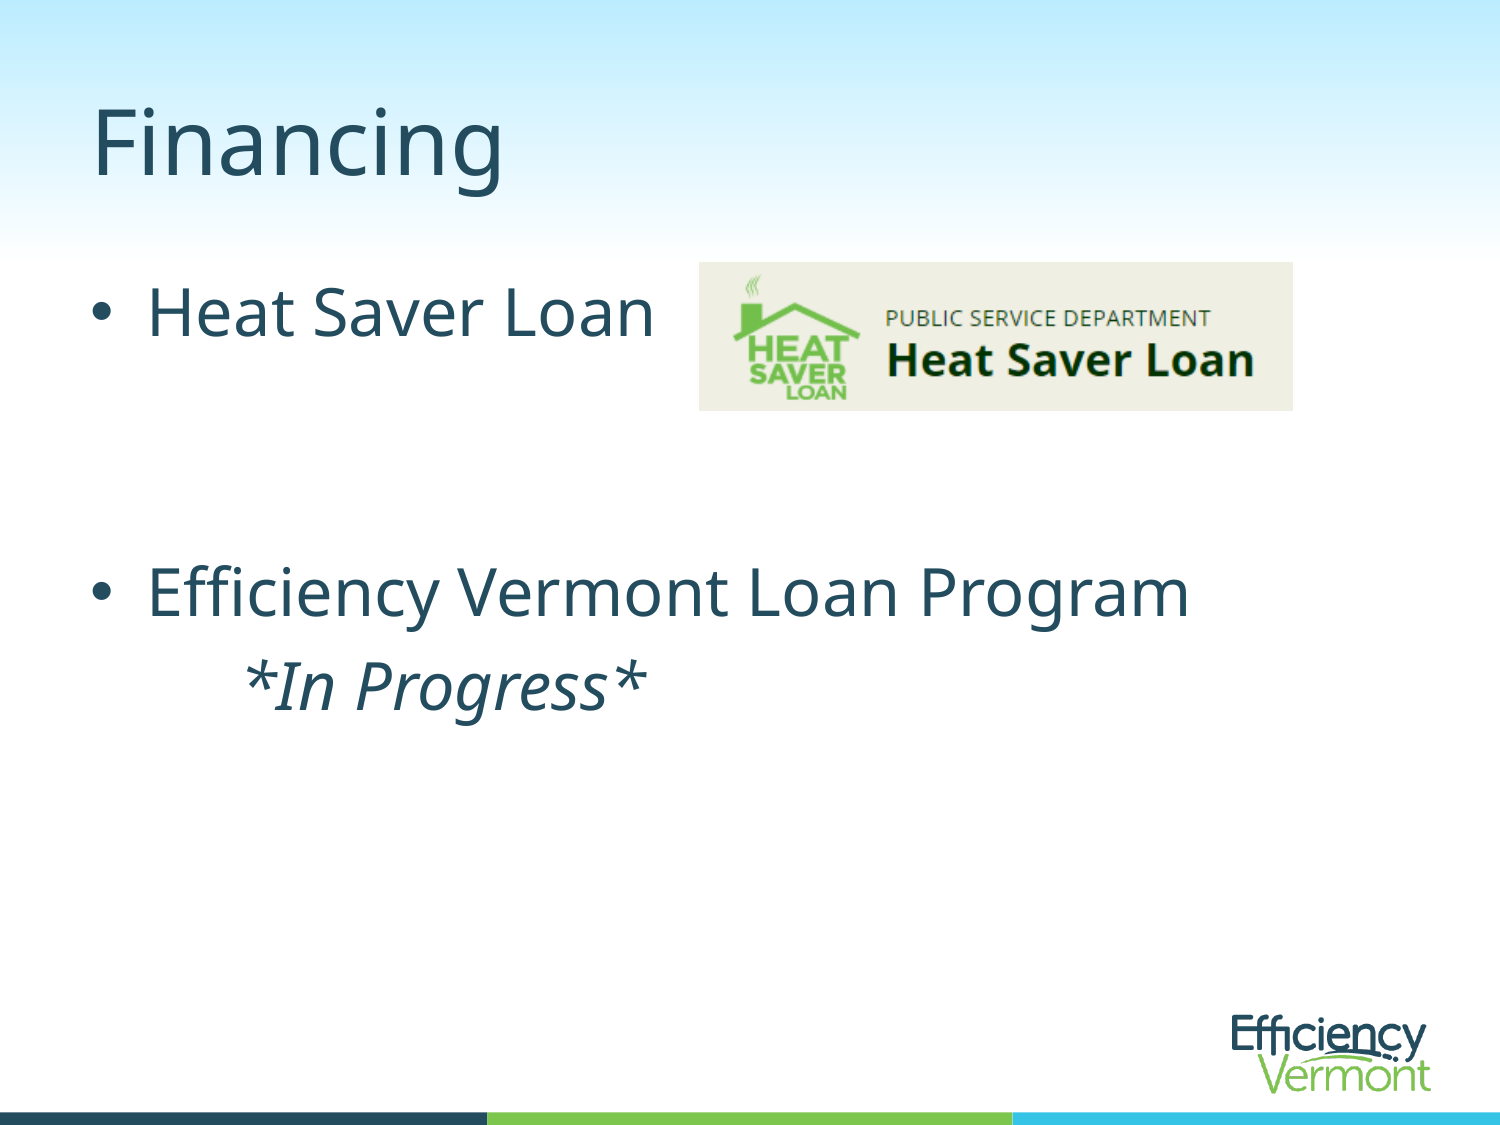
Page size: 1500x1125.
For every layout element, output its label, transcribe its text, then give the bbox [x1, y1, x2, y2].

picture [699, 262, 1293, 412]
picture [1212, 999, 1446, 1105]
title Financing [75, 45, 1425, 233]
list Heat Saver Loan Efficiency Vermont Loan Program *In Progress* [75, 262, 1425, 1005]
